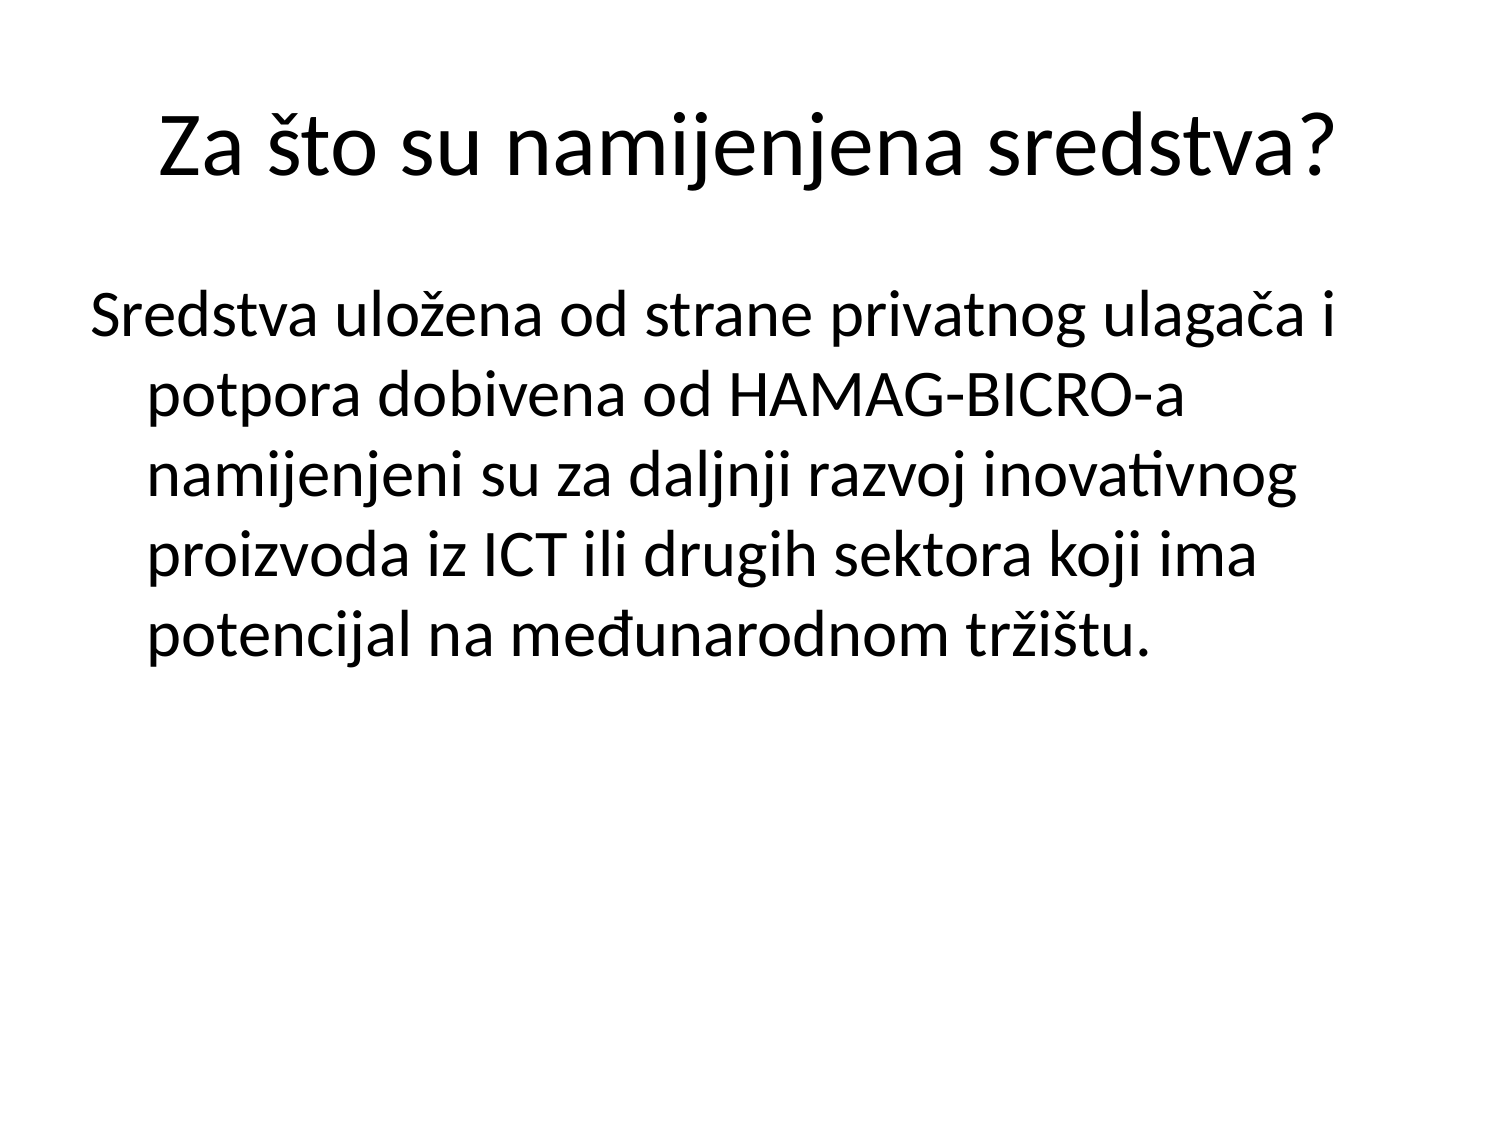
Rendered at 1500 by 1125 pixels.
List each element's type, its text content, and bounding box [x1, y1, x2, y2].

list Sredstva uložena od strane privatnog ulagača i potpora dobivena od HAMAG-BICRO-a namijenjeni su za daljnji razvoj inovativnog proizvoda iz ICT ili drugih sektora koji ima potencijal na međunarodnom tržištu. [75, 262, 1425, 1005]
title Za što su namijenjena sredstva? [75, 45, 1425, 233]
